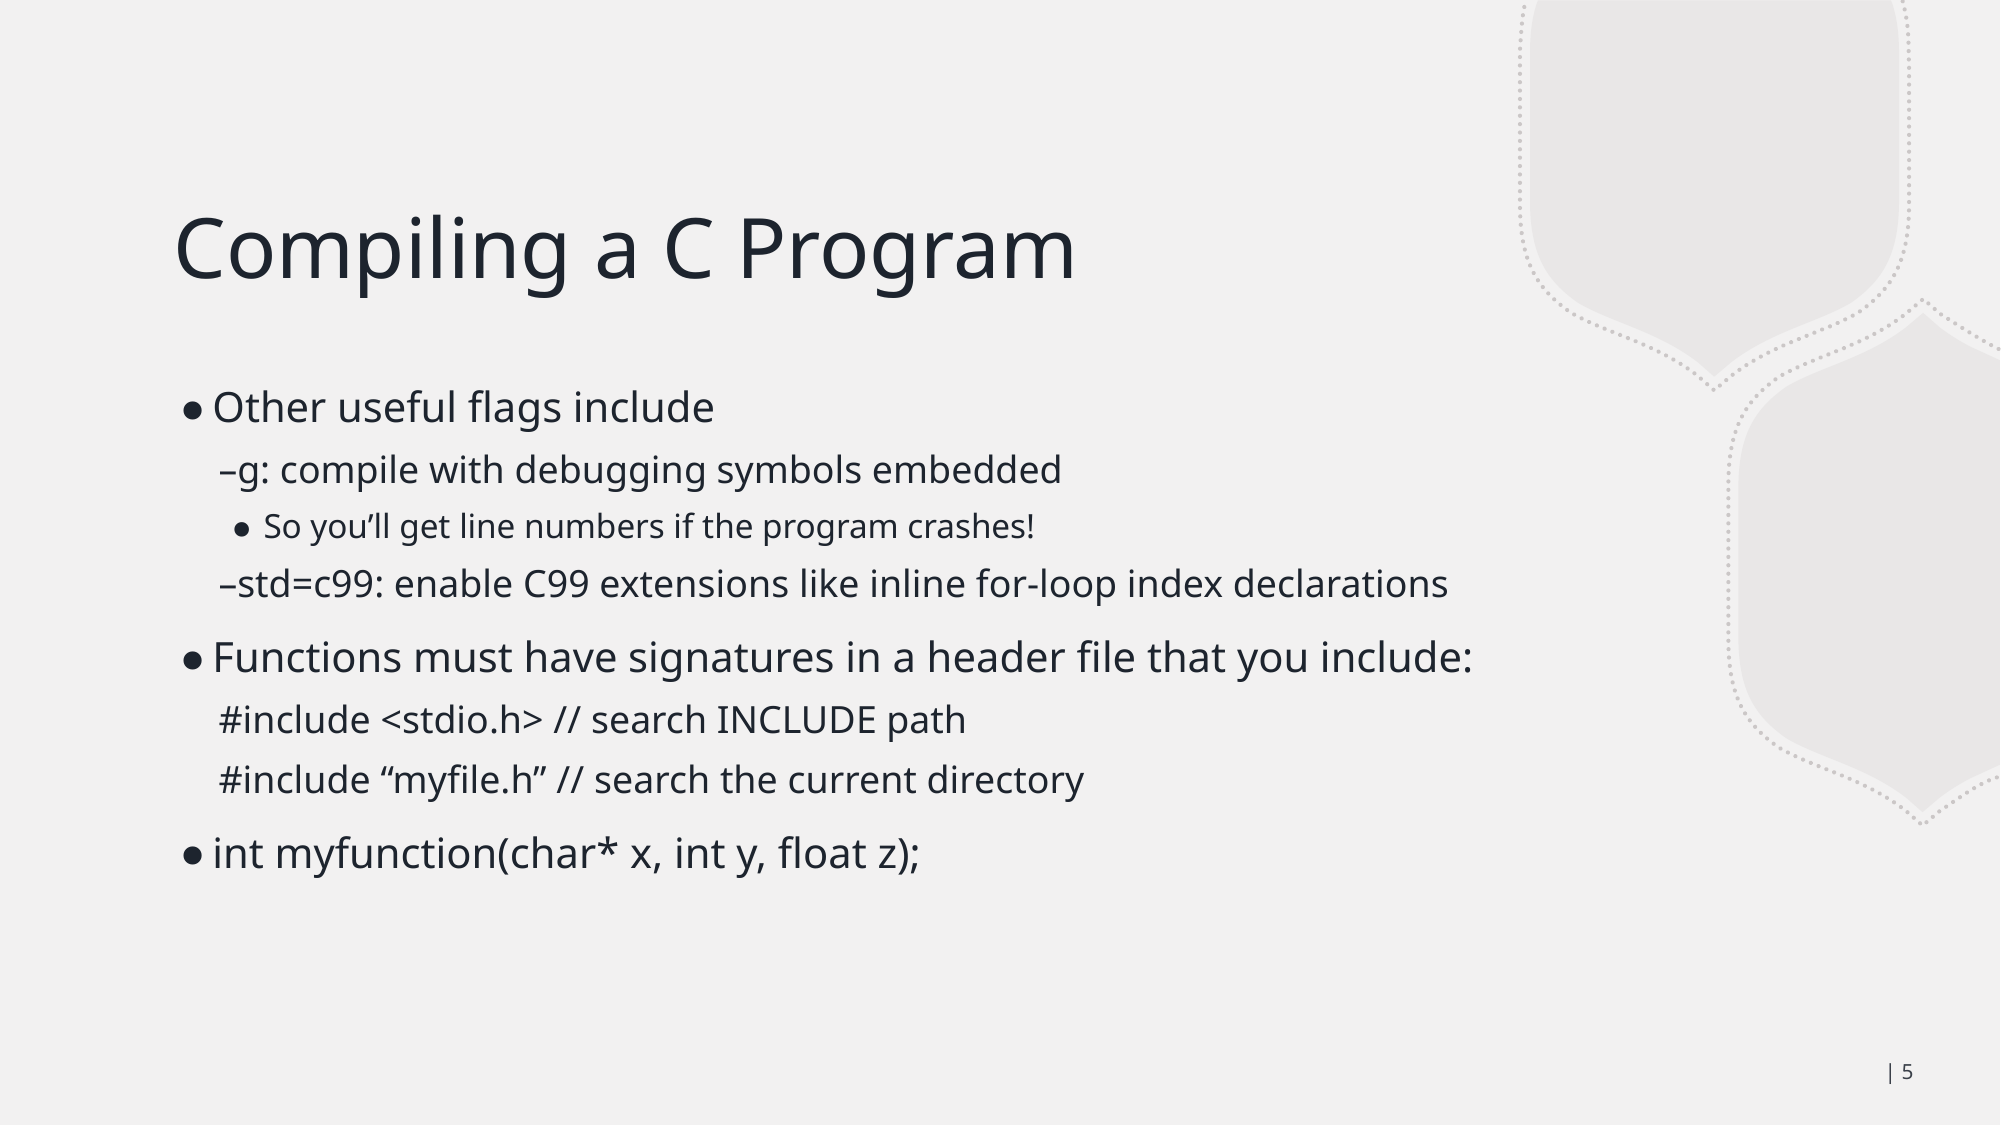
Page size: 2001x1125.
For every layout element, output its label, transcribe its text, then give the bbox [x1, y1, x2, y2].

list Other useful flags include –g: compile with debugging symbols embedded So you’ll get line numbers if the program crashes! –std=c99: enable C99 extensions like inline for-loop index declarations Functions must have signatures in a header file that you include: #include <stdio.h> // search INCLUDE path #include “myfile.h” // search the current directory int myfunction(char* x, int y, float z); [158, 368, 1648, 968]
title Compiling a C Program [158, 157, 1648, 332]
slide_number | 5 [1843, 1042, 1929, 1103]
